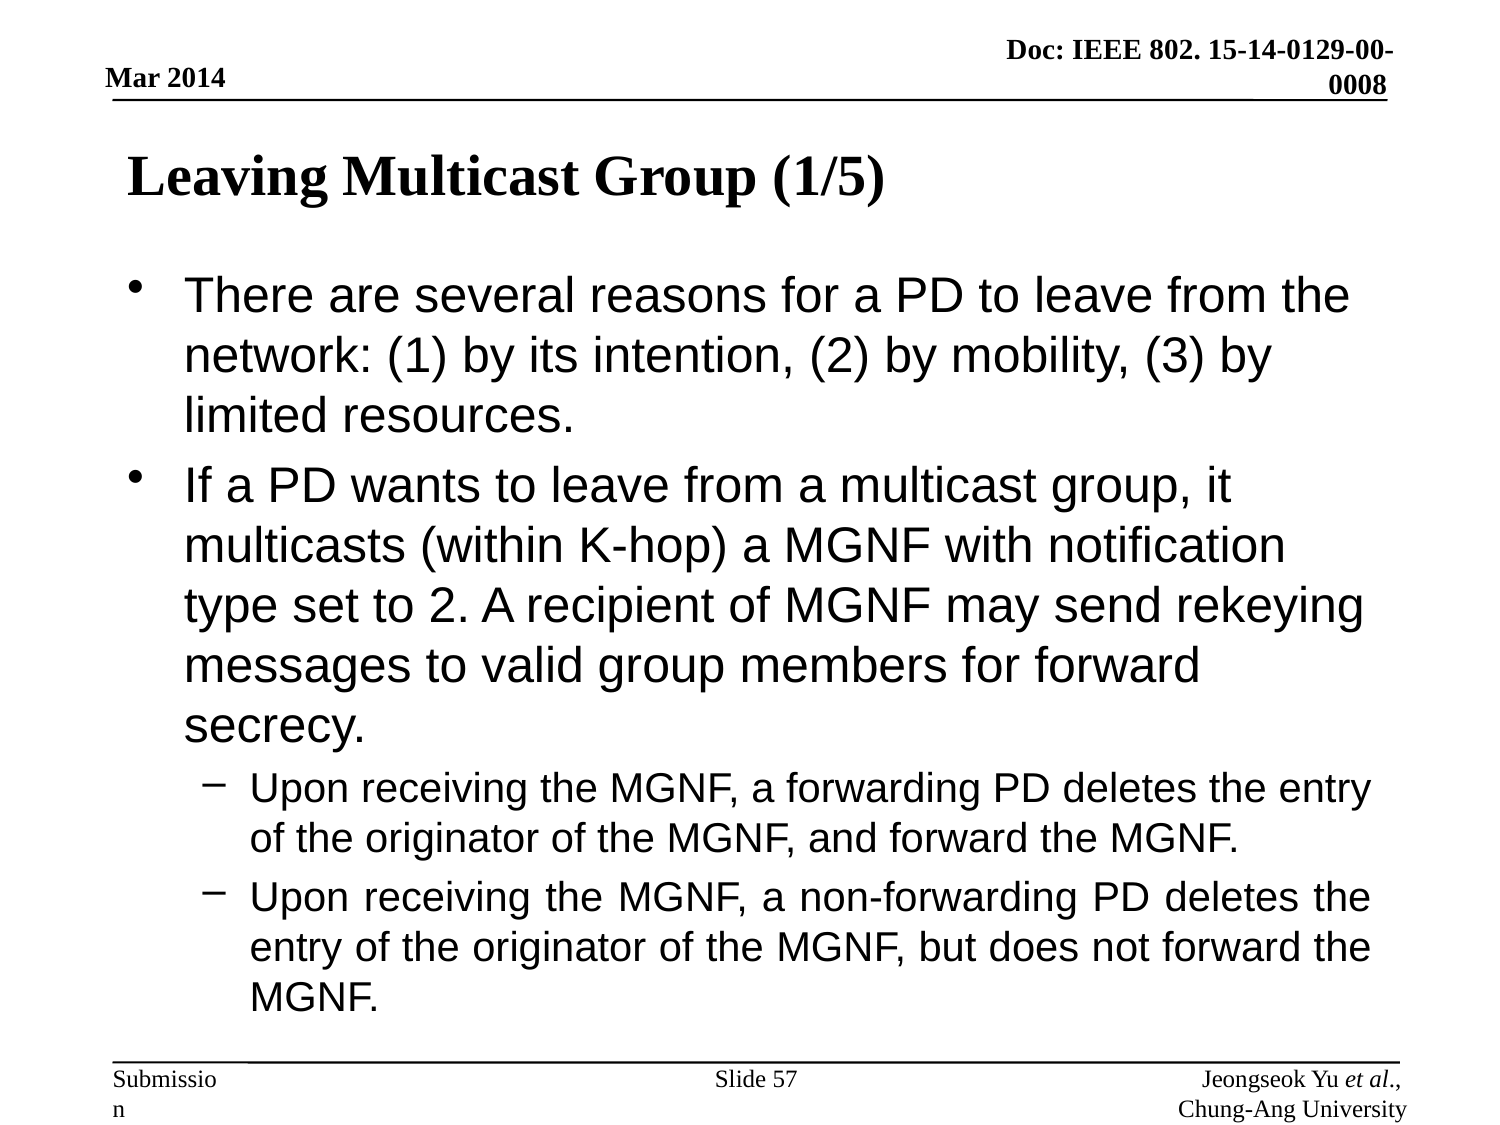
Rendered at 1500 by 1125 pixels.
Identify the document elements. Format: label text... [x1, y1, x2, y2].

slide_number Slide 57 [712, 1061, 800, 1093]
title Leaving Multicast Group (1/5) [112, 112, 1388, 232]
list There are several reasons for a PD to leave from the network: (1) by its intention, (2) by mobility, (3) by limited resources. If a PD wants to leave from a multicast group, it multicasts (within K-hop) a MGNF with notification type set to 2. A recipient of MGNF may send rekeying messages to valid group members for forward secrecy. Upon receiving the MGNF, a forwarding PD deletes the entry of the originator of the MGNF, and forward the MGNF. Upon receiving the MGNF, a non-forwarding PD deletes the entry of the originator of the MGNF, but does not forward the MGNF. [112, 255, 1388, 1000]
